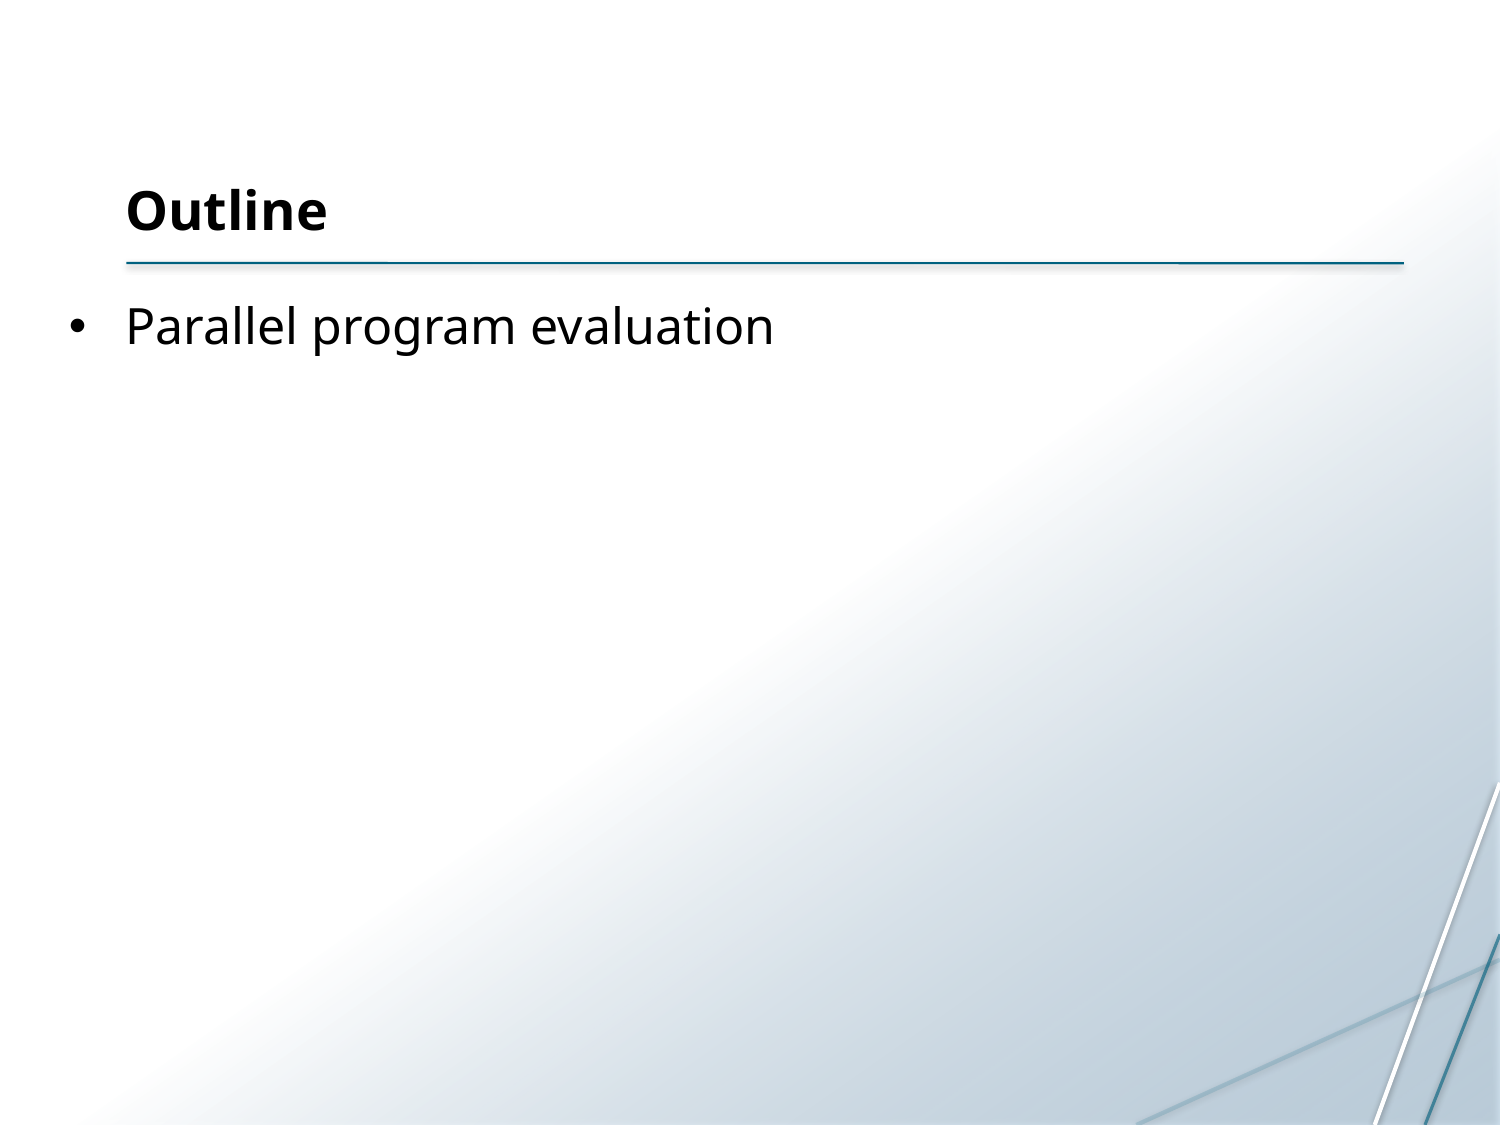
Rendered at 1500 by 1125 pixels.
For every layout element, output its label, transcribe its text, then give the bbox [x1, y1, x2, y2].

title Outline [109, 49, 1403, 249]
list Parallel program evaluation [54, 287, 1404, 1005]
